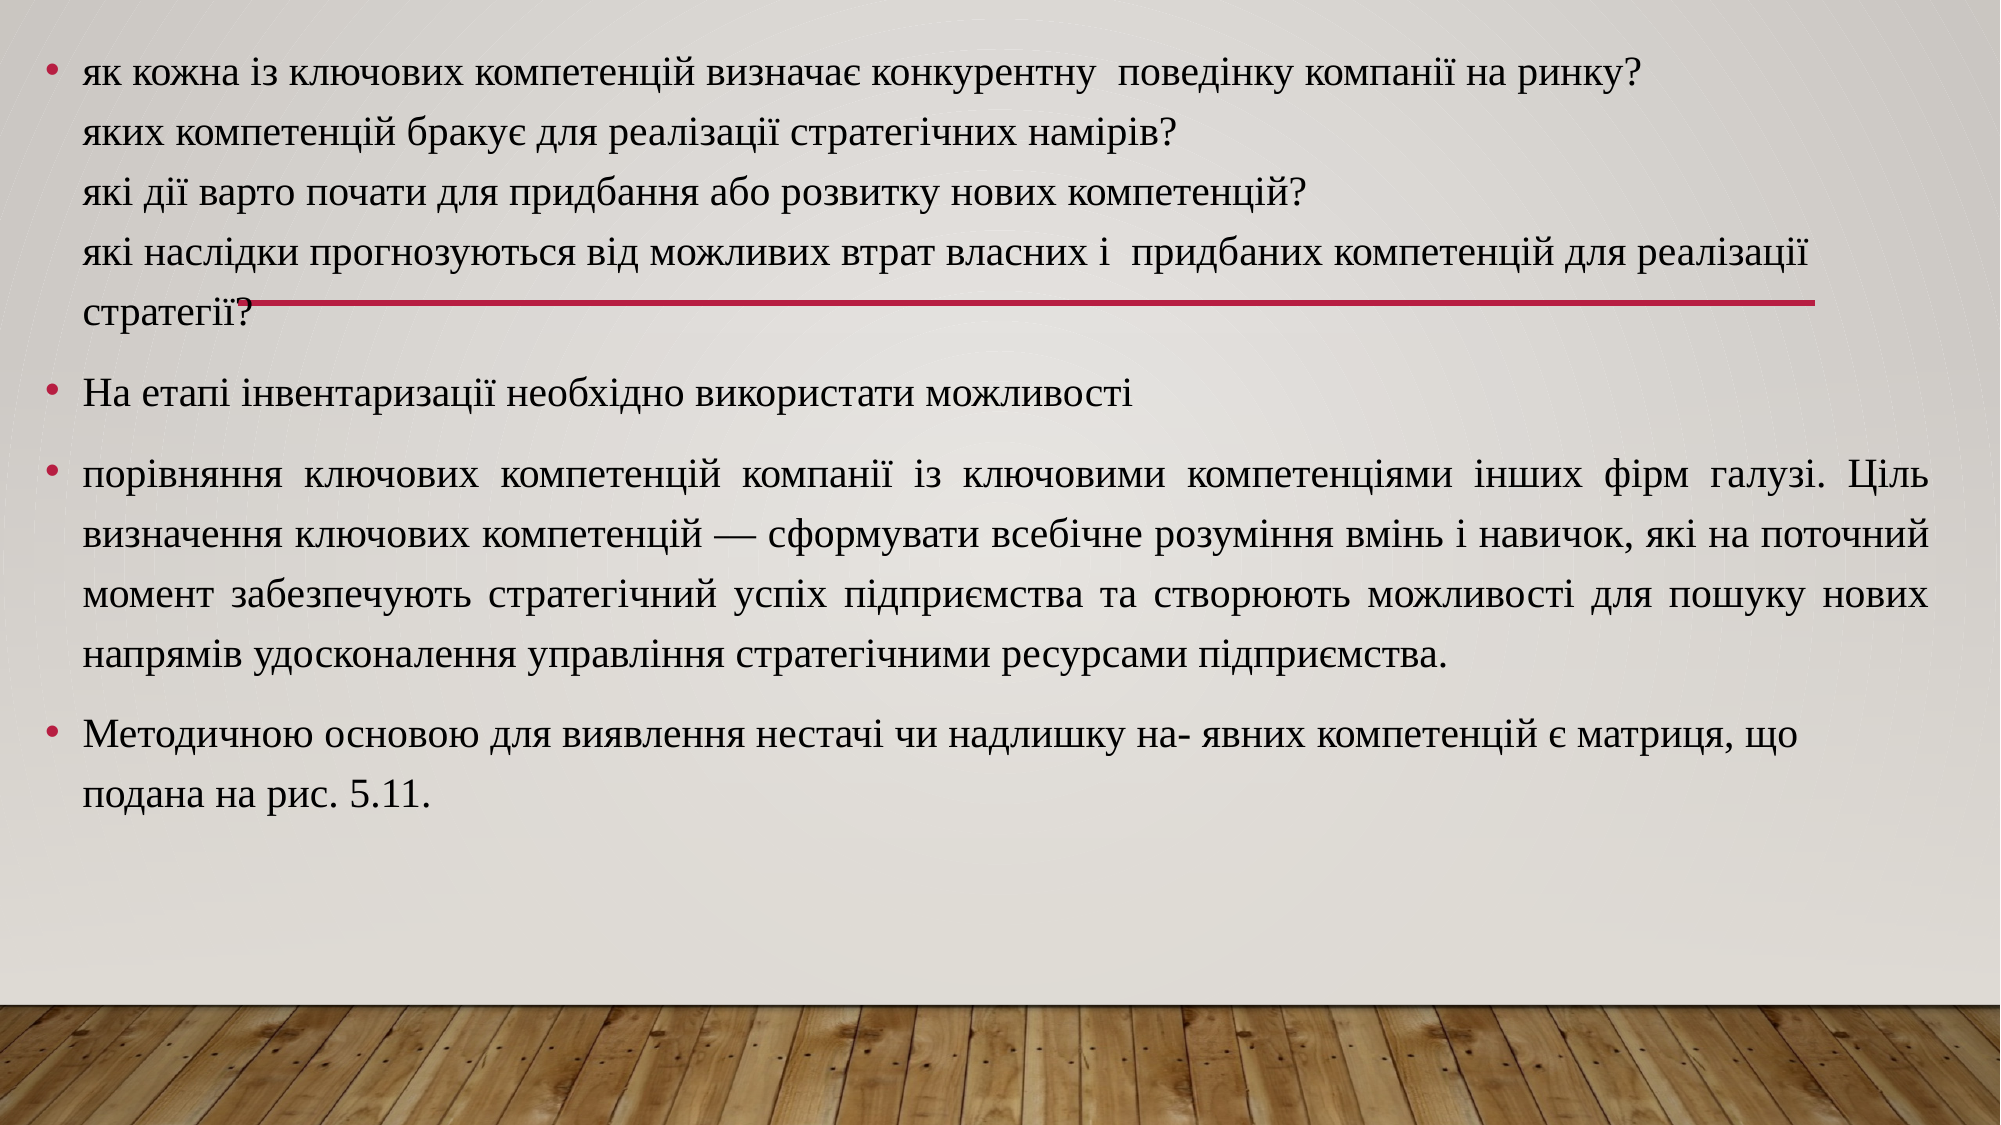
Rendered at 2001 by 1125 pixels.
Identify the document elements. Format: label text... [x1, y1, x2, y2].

picture [0, 1005, 2000, 1125]
list як кожна із ключових компетенцій визначає конкурентну поведінку компанії на ринку? яких компетенцій бракує для реалізації стратегічних намірів? які дії варто почати для придбання або розвитку нових компетенцій? які наслідки прогнозуються від можливих втрат власних і придбаних компетенцій для реалізації стратегії? На етапі інвентаризації необхідно використати можливості порівняння ключових компетенцій компанії із ключовими компетенціями інших фірм галузі. Ціль визначення ключових компетенцій — сформувати всебічне розуміння вмінь і навичок, які на поточний момент забезпечують стратегічний успіх підприємства та створюють можливості для пошуку нових напрямів удосконалення управління стратегічними ресурсами підприємства. Методичною основою для виявлення нестачі чи надлишку на- явних компетенцій є матриця, що подана на рис. 5.11. [30, 26, 1945, 992]
